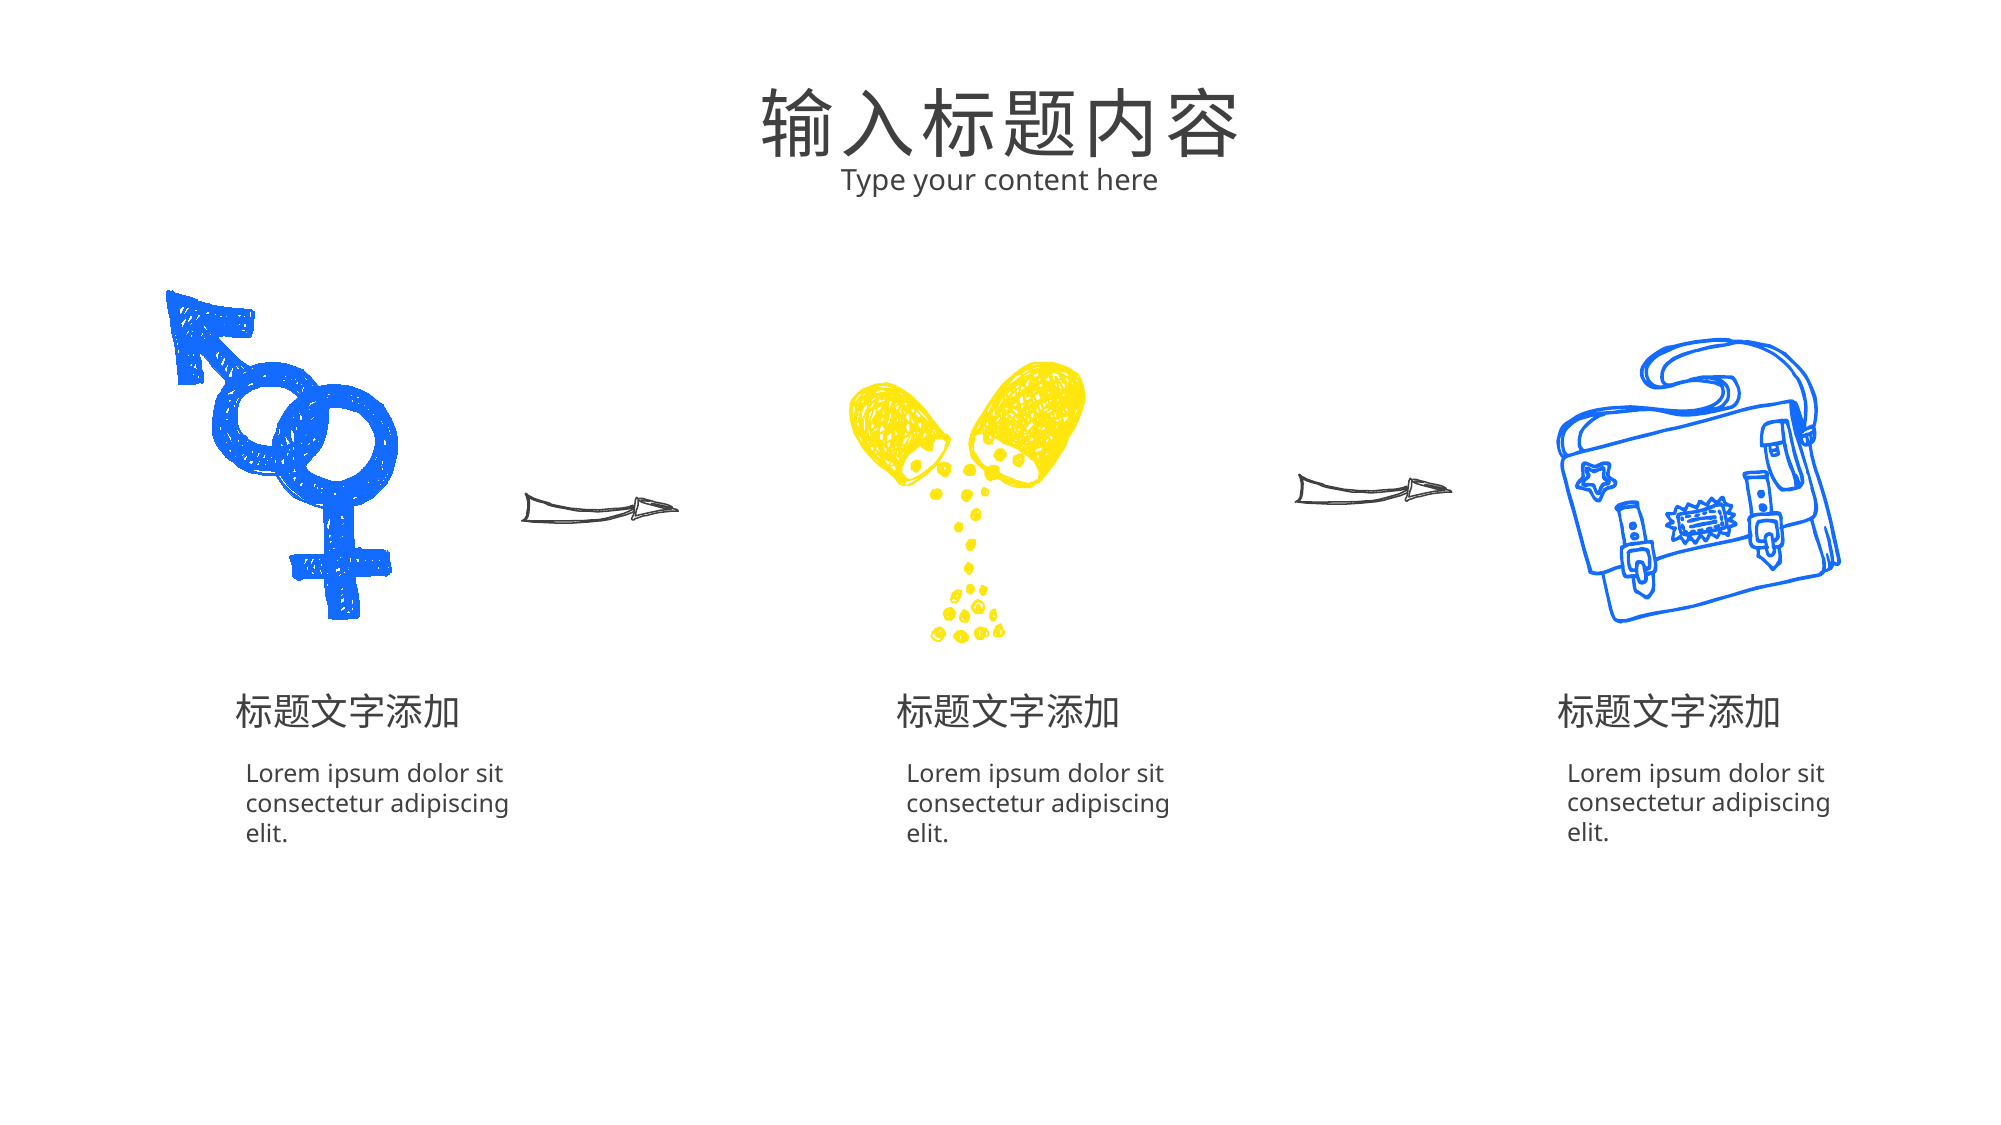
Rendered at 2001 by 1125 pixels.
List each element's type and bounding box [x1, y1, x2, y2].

text_box [521, 493, 679, 524]
text_box [849, 361, 1086, 644]
text_box [220, 671, 546, 856]
text_box [1295, 474, 1452, 505]
text_box [1557, 338, 1841, 623]
text_box [166, 290, 398, 620]
text_box [631, 68, 1369, 205]
text_box [1542, 671, 1868, 856]
text_box [881, 671, 1207, 856]
